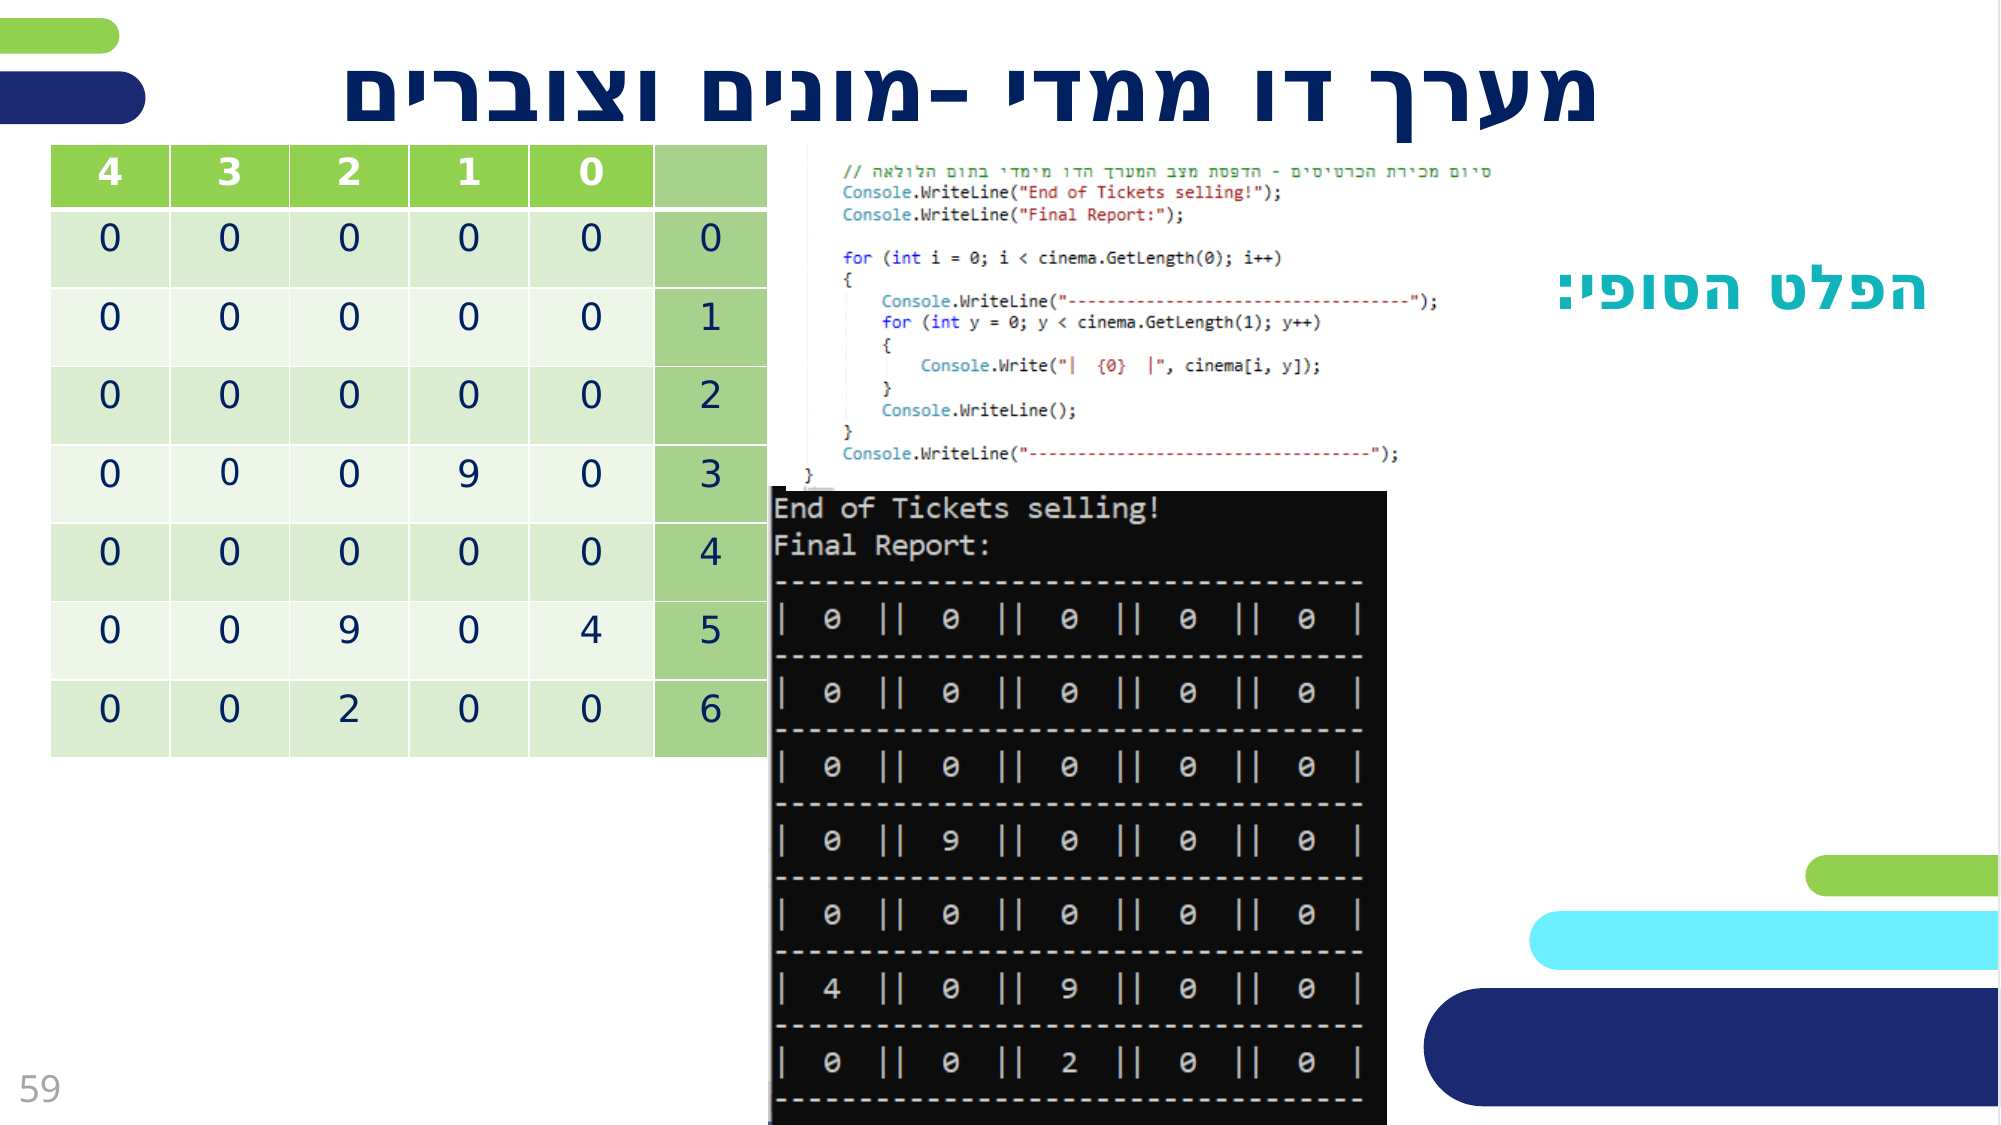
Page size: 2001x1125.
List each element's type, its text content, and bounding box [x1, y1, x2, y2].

table_cell 0 [51, 367, 169, 444]
table_cell 0 [51, 524, 169, 601]
table_cell 0 [410, 602, 528, 679]
list הפלט הסופי: [1534, 247, 1932, 323]
table_header [655, 145, 767, 207]
table_cell 0 [51, 289, 169, 366]
table_cell 5 [655, 602, 762, 679]
table_cell 0 [290, 289, 408, 366]
table_cell 1 [655, 289, 767, 366]
picture [767, 143, 1500, 1125]
table_cell 0 [171, 446, 289, 522]
table_cell 0 [51, 212, 169, 287]
table_cell 0 [290, 367, 408, 444]
table_cell 0 [171, 681, 289, 757]
table_cell 0 [530, 446, 653, 522]
table_cell 2 [290, 681, 408, 757]
table_cell 9 [290, 602, 408, 679]
table_cell 2 [655, 367, 767, 444]
table_cell 9 [410, 446, 528, 522]
table_cell 0 [410, 212, 528, 287]
table_cell 0 [410, 289, 528, 366]
table_cell 3 [655, 446, 767, 522]
table_cell 0 [51, 602, 169, 679]
table_cell 0 [530, 524, 653, 601]
table_cell 0 [290, 446, 408, 522]
table_header 2 [290, 145, 408, 207]
table_cell 0 [171, 289, 289, 366]
table_cell 0 [290, 212, 408, 287]
table_cell 0 [530, 367, 653, 444]
table_cell 0 [171, 602, 289, 679]
table_cell 0 [410, 524, 528, 601]
table_cell 0 [171, 212, 289, 287]
table_cell 0 [530, 681, 653, 757]
table_header 0 [530, 145, 653, 207]
table_cell 0 [655, 212, 767, 287]
table_header 3 [171, 145, 289, 207]
table_cell 4 [530, 602, 653, 679]
table_cell 0 [410, 681, 528, 757]
table_cell 0 [51, 681, 169, 757]
table_cell 0 [530, 212, 653, 287]
table_cell 0 [290, 524, 408, 601]
table_cell 6 [655, 681, 762, 757]
table_header 4 [51, 145, 169, 207]
table_cell 0 [530, 289, 653, 366]
title מערך דו ממדי –מונים וצוברים [168, 25, 1776, 144]
table_cell 0 [171, 367, 289, 444]
table_cell 0 [410, 367, 528, 444]
table_cell 0 [171, 524, 289, 601]
table_cell 4 [655, 524, 762, 601]
table_header 1 [410, 145, 528, 207]
table_cell 0 [51, 446, 169, 522]
